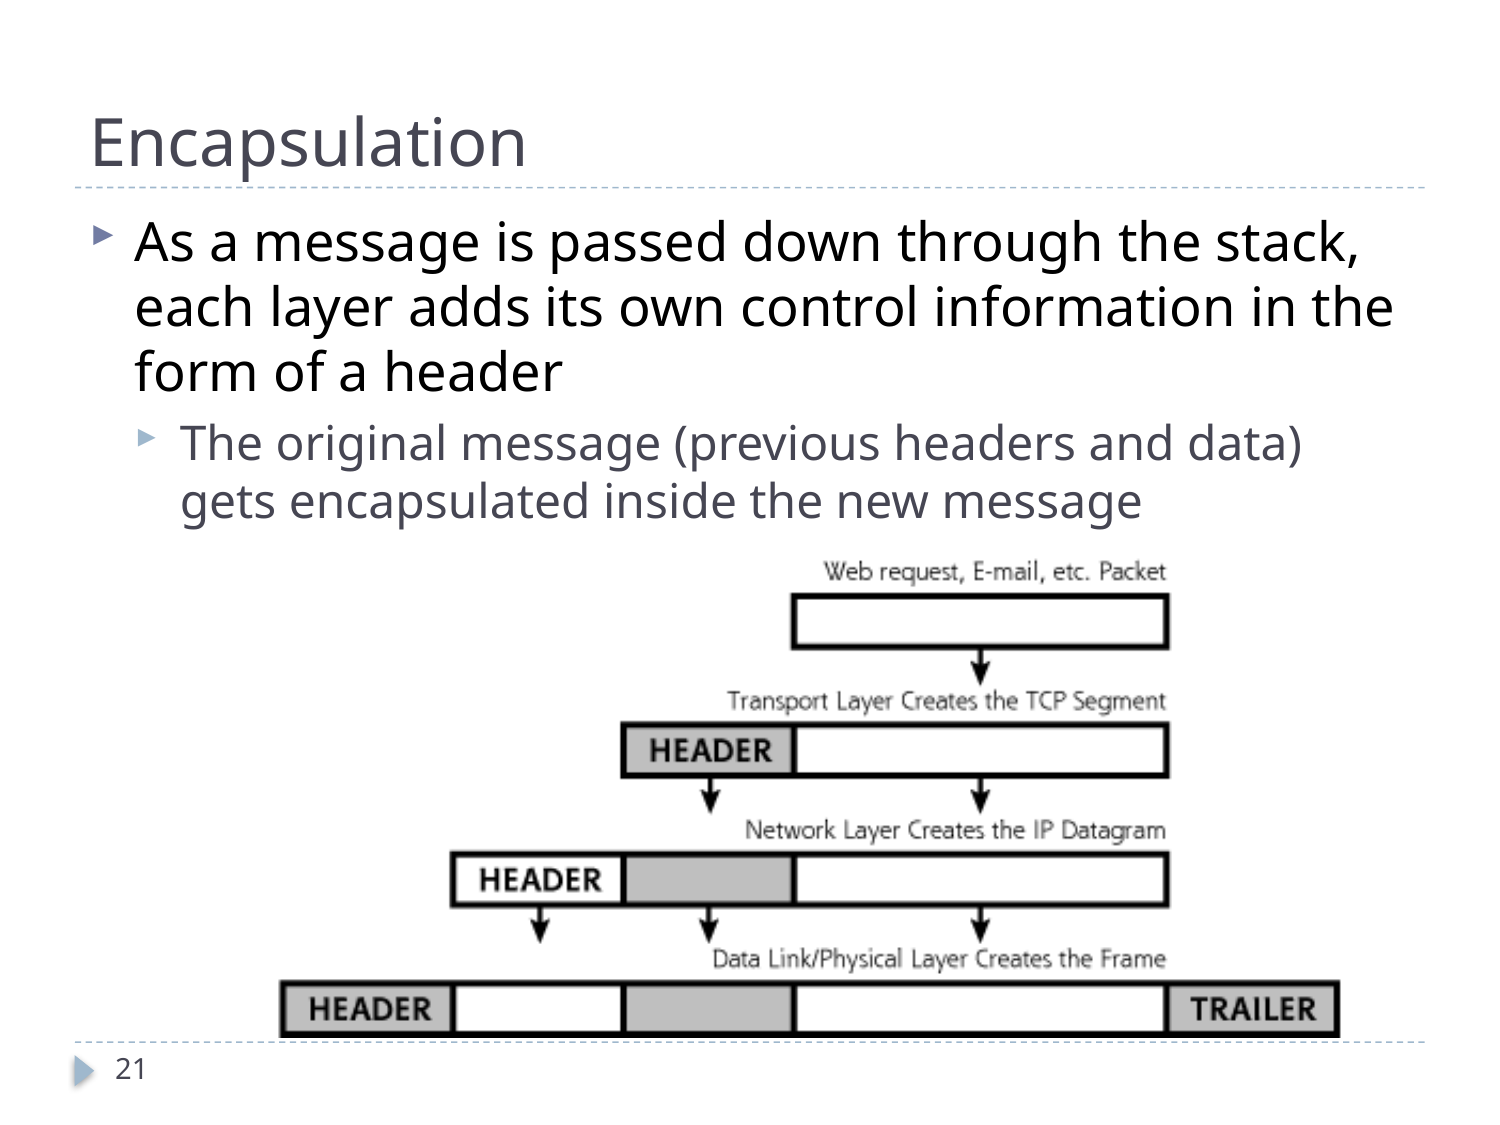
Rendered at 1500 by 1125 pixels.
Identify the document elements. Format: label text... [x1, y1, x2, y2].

picture [277, 554, 1345, 1038]
slide_number 21 [100, 1042, 426, 1103]
title Encapsulation [75, 24, 1425, 188]
list As a message is passed down through the stack, each layer adds its own control information in the form of a header The original message (previous headers and data) gets encapsulated inside the new message [75, 200, 1425, 1010]
